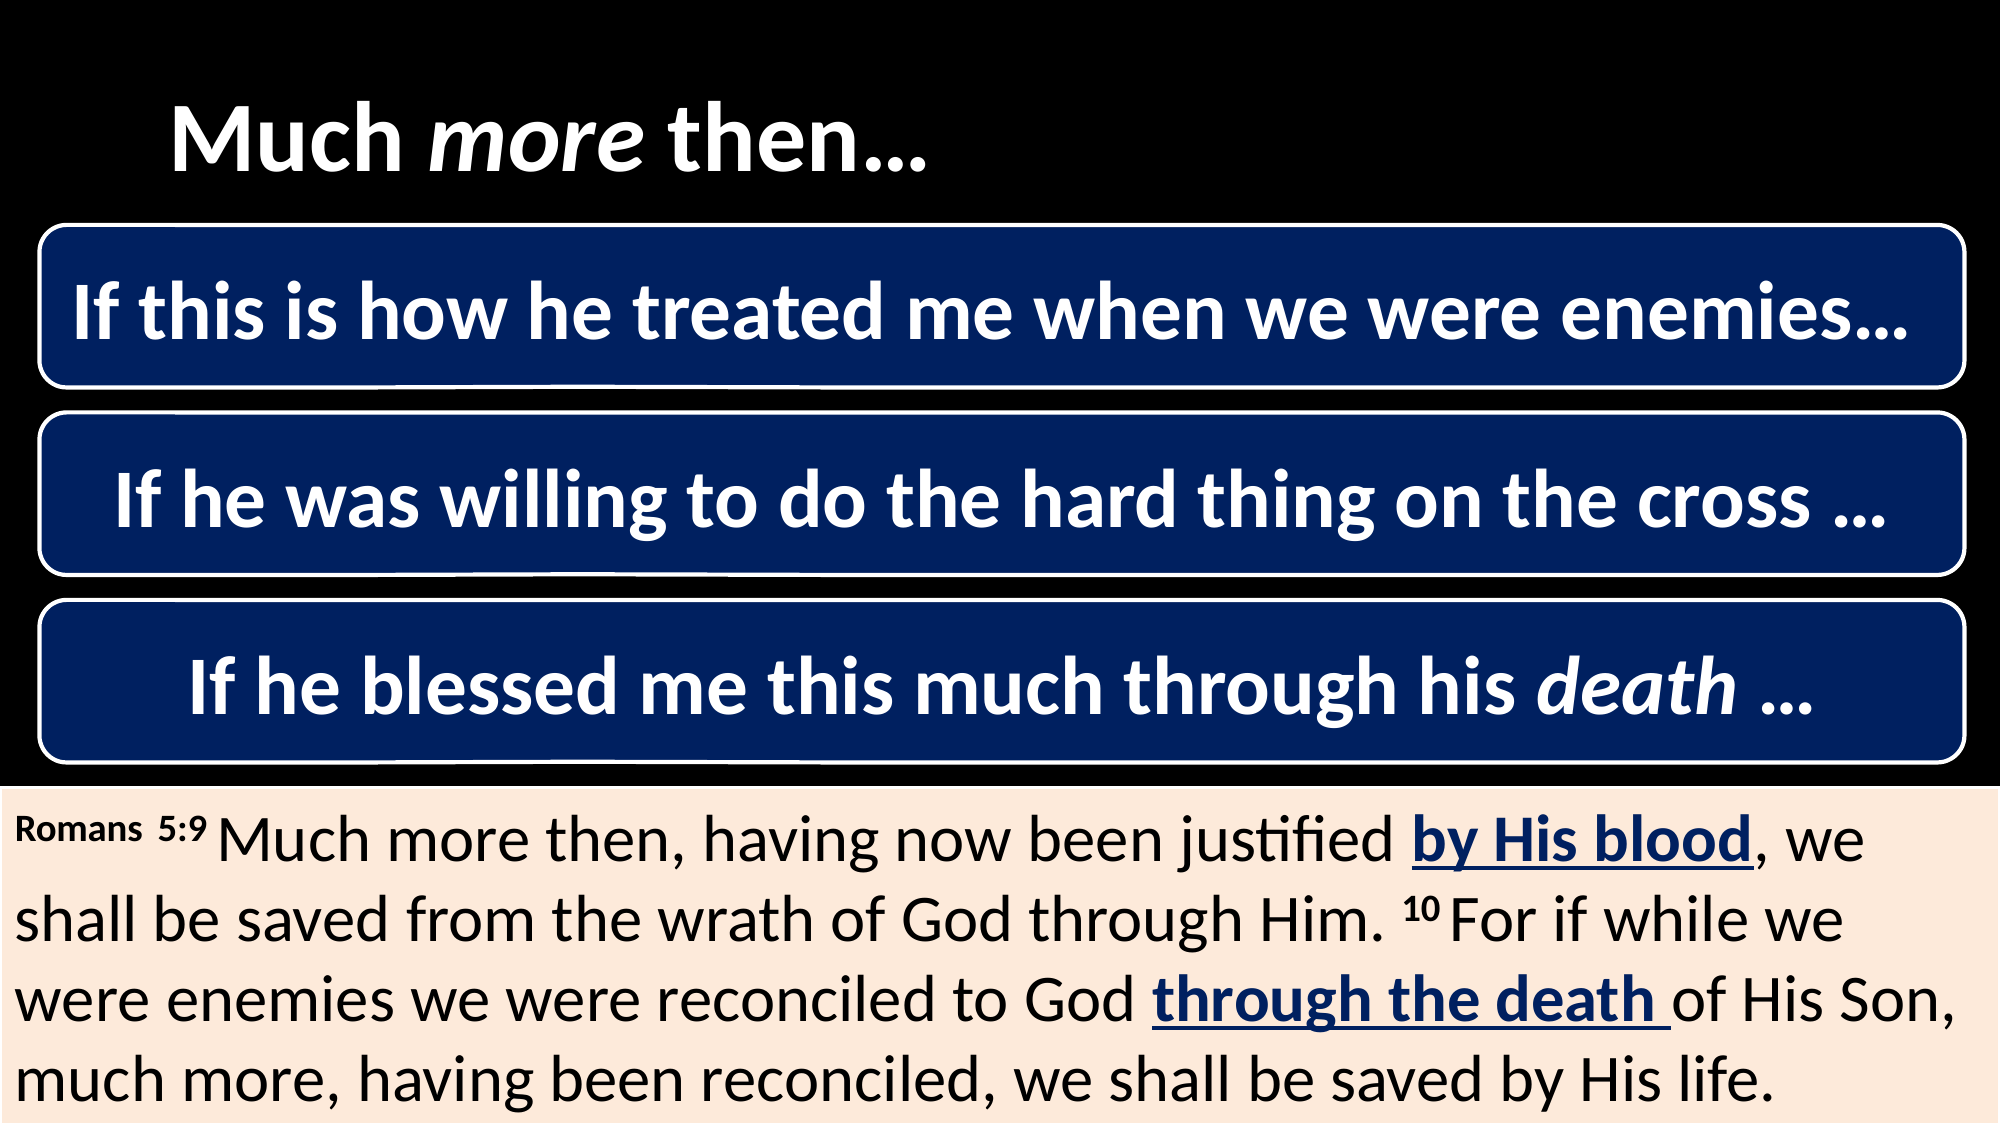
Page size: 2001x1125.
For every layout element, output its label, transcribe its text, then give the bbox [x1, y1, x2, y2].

text_box If he blessed me this much through his death … [37, 597, 1967, 765]
text_box Much more then… [35, 47, 1065, 215]
text_box If he was willing to do the hard thing on the cross … [37, 410, 1967, 578]
text_box Romans 5:9 Much more then, having now been justified by His blood, we shall be saved from the wrath of God through Him. 10 For if while we were enemies we were reconciled to God through the death of His Son, much more, having been reconciled, we shall be saved by His life. [0, 785, 2000, 1125]
text_box If this is how he treated me when we were enemies… [37, 222, 1967, 390]
